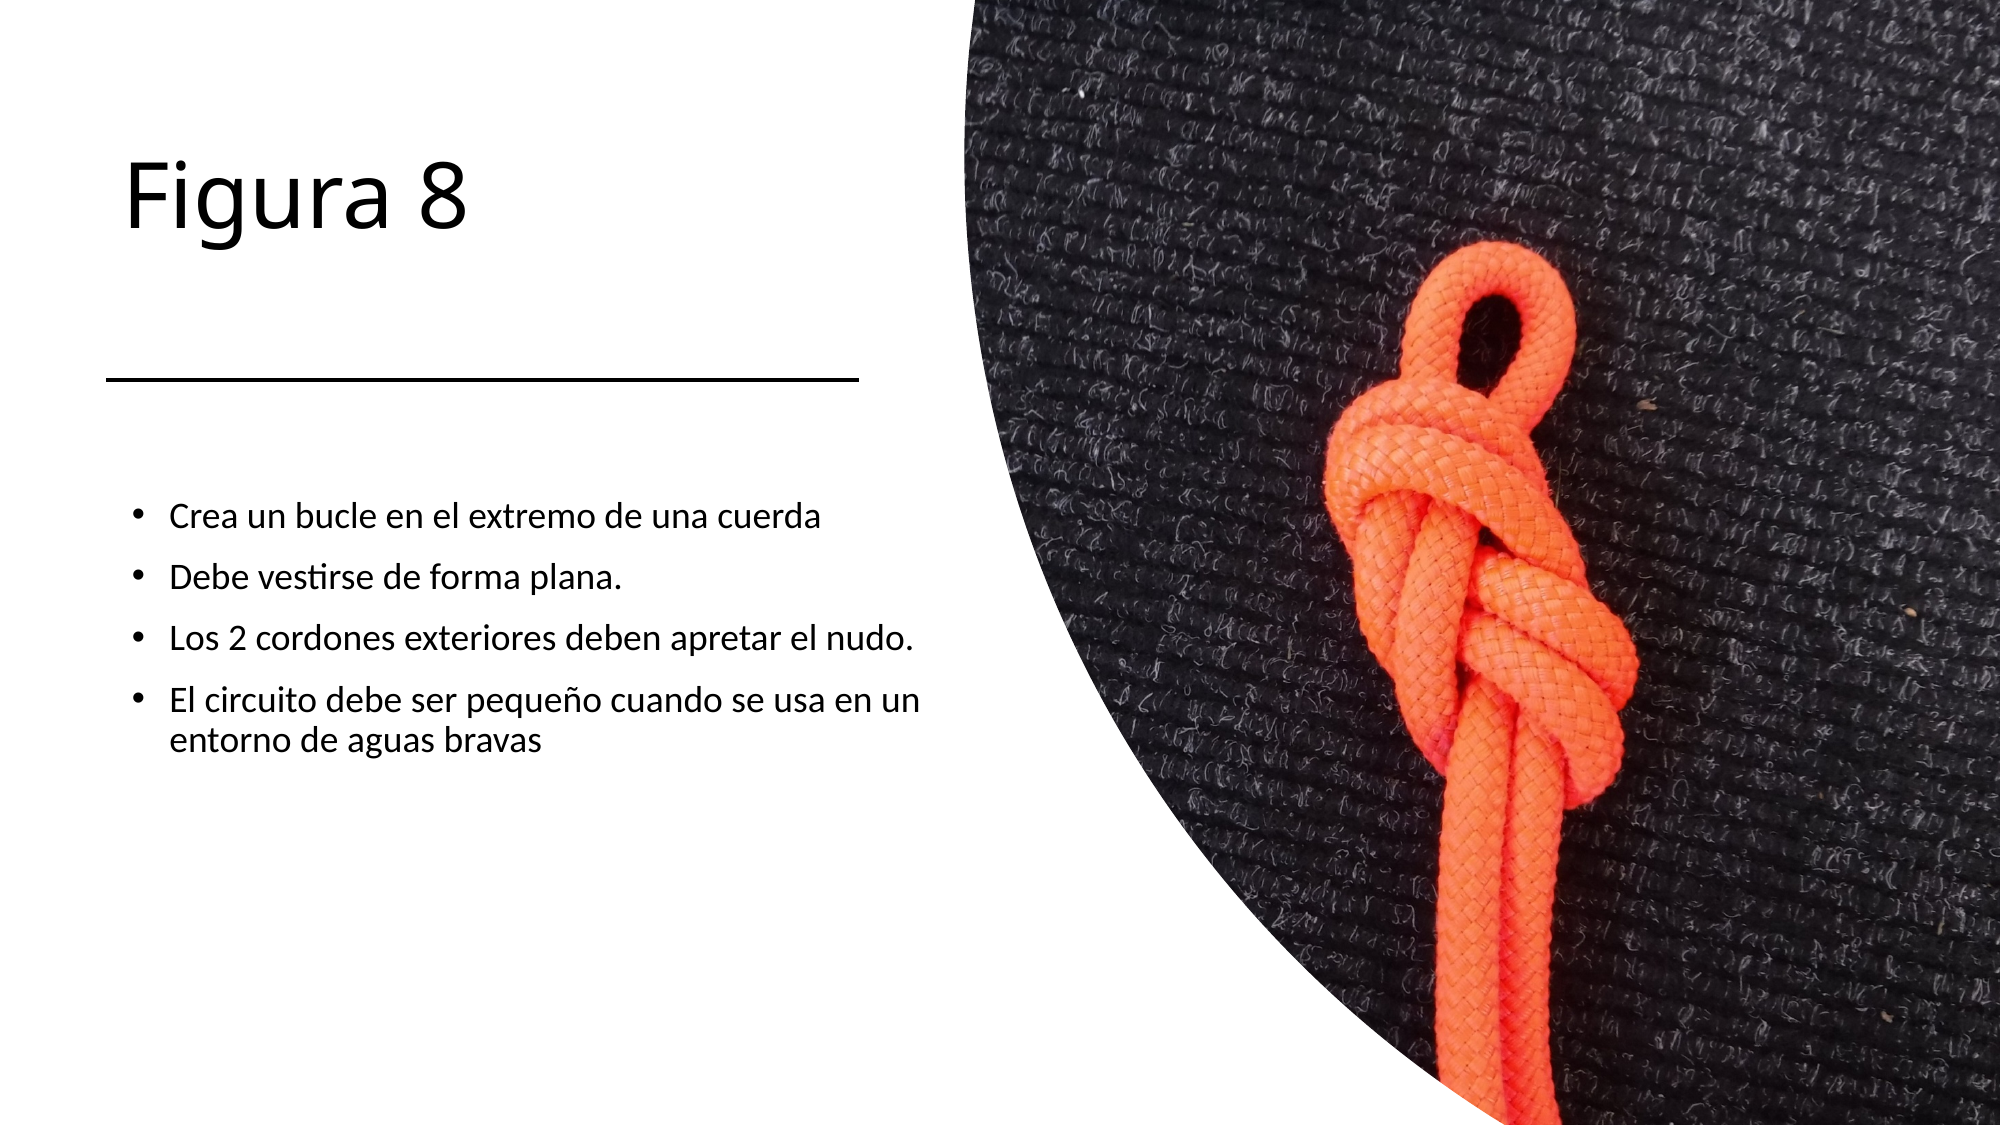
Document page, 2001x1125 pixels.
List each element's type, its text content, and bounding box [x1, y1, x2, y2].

title Figura 8 [107, 59, 948, 338]
list Crea un bucle en el extremo de una cuerda Debe vestirse de forma plana. Los 2 cordones exteriores deben apretar el nudo. El circuito debe ser pequeño cuando se usa en un entorno de aguas bravas [107, 422, 948, 991]
picture [964, 0, 2000, 1125]
